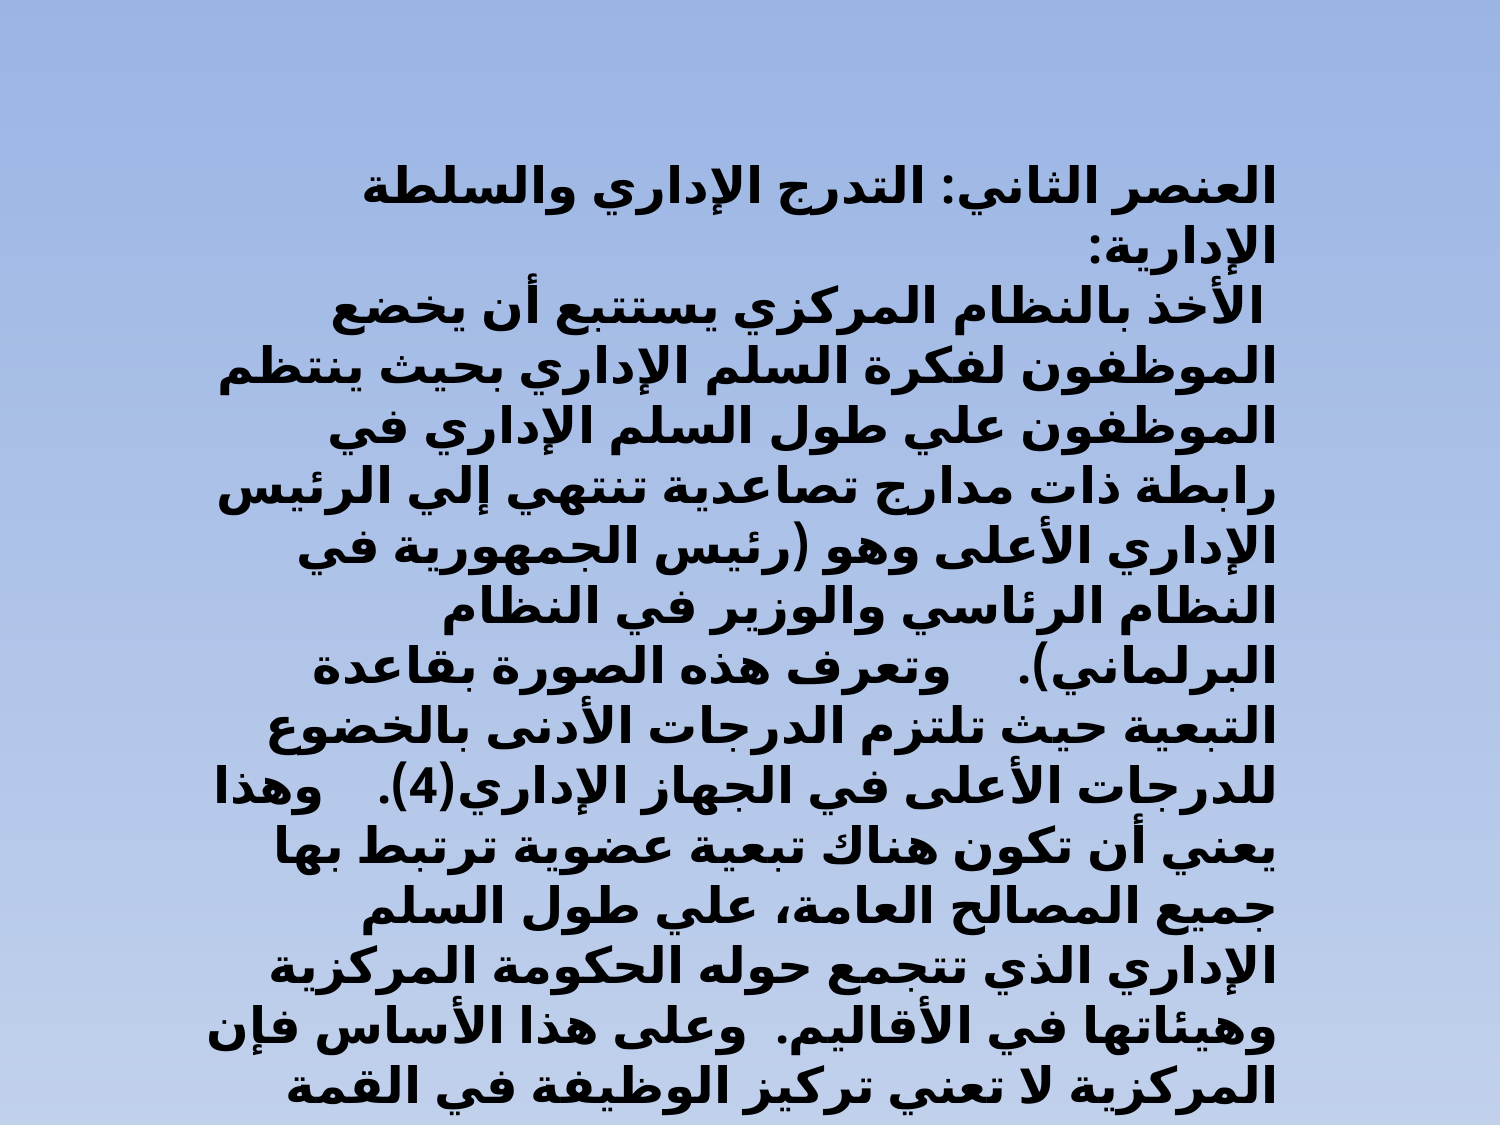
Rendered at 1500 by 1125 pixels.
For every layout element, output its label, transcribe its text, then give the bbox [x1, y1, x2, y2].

text_box العنصر الثاني: التدرج الإداري والسلطة الإدارية: الأخذ بالنظام المركزي يستتبع أن يخضع الموظفون لفكرة السلم الإداري بحيث ينتظم الموظفون علي طول السلم الإداري في رابطة ذات مدارج تصاعدية تنتهي إلي الرئيس الإداري الأعلى وهو (رئيس الجمهورية في النظام الرئاسي والوزير في النظام البرلماني). وتعرف هذه الصورة بقاعدة التبعية حيث تلتزم الدرجات الأدنى بالخضوع للدرجات الأعلى في الجهاز الإداري(4). وهذا يعني أن تكون هناك تبعية عضوية ترتبط بها جميع المصالح العامة، علي طول السلم الإداري الذي تتجمع حوله الحكومة المركزية وهيئاتها في الأقاليم. وعلى هذا الأساس فإن المركزية لا تعني تركيز الوظيفة في القمة ولكنها تسمح بإنحدار بعض مظاهر هذه الوظيفة من قمة السلم الإداري تجاه القاعدة، ولوحدات الجهاز الإداري أن تمارس جزاءاً من هذه الوظيفة في حدود اختصاصها علي أن تخضع هذه الوحدات فيما بينها لفكرة التبعية الإدارية للوحدة التي تعلوها(5). [185, 145, 1294, 1125]
